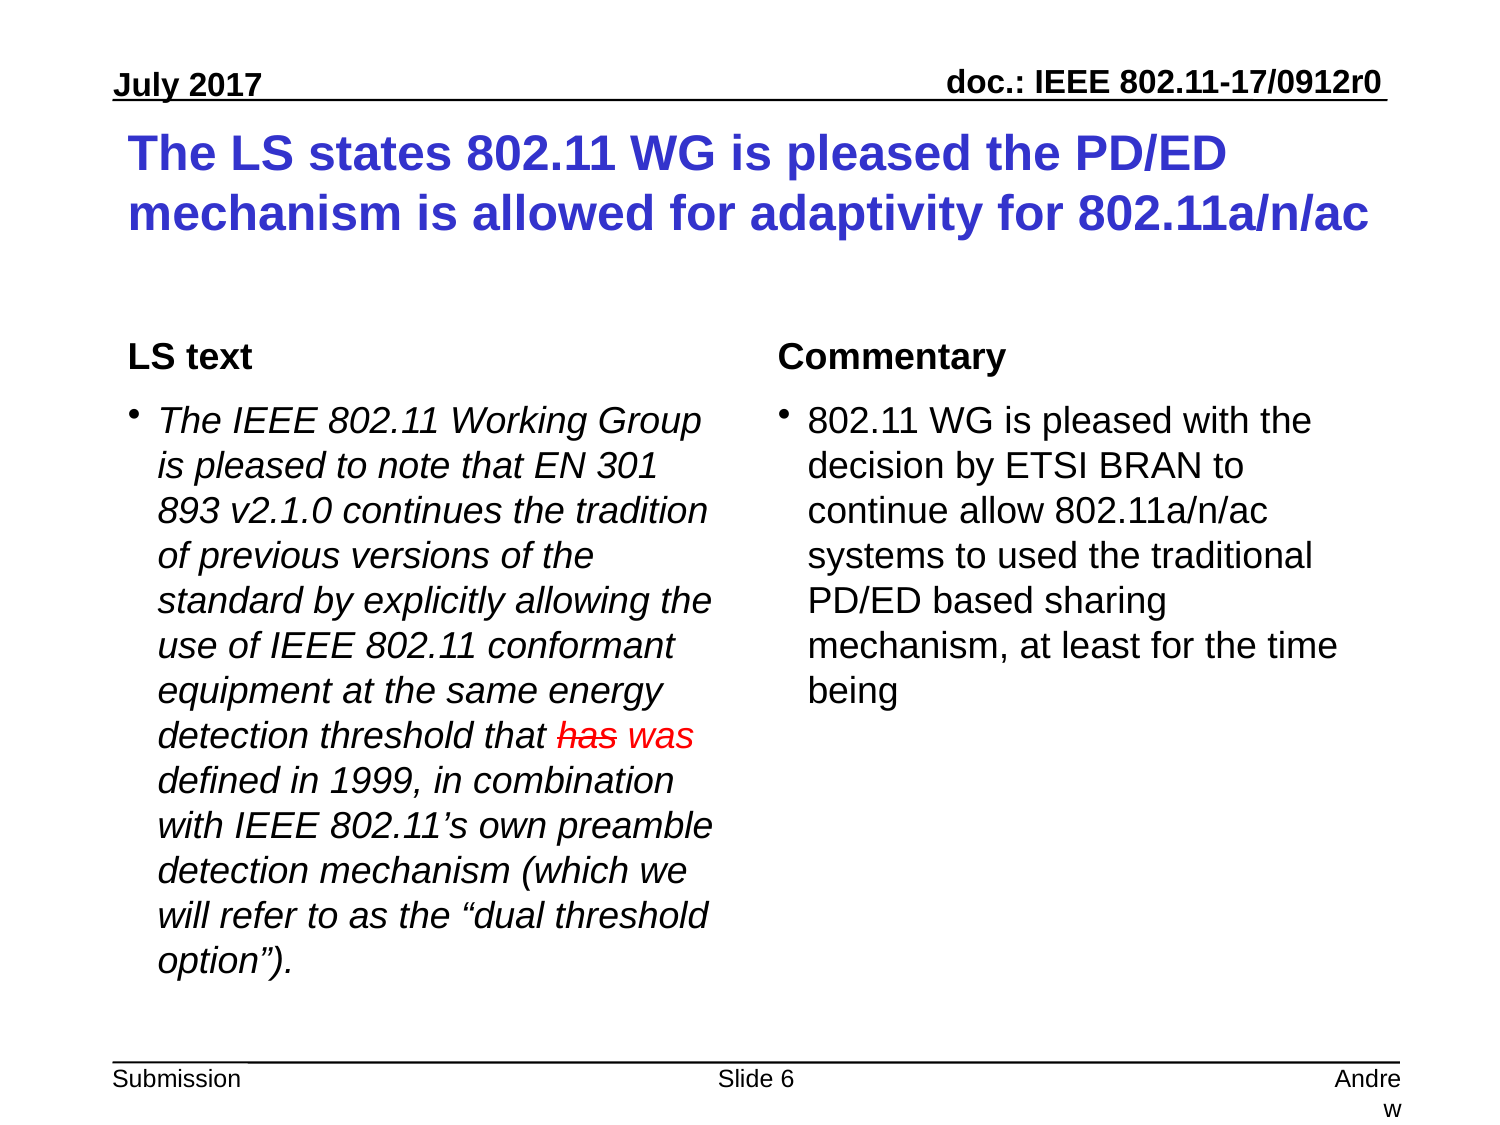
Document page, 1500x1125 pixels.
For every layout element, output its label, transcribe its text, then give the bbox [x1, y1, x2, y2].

footer Andrew Myles, Cisco [1320, 1061, 1402, 1093]
slide_number Slide 6 [709, 1061, 803, 1093]
list Commentary 802.11 WG is pleased with the decision by ETSI BRAN to continue allow 802.11a/n/ac systems to used the traditional PD/ED based sharing mechanism, at least for the time being [762, 324, 1388, 1000]
list LS text The IEEE 802.11 Working Group is pleased to note that EN 301 893 v2.1.0 continues the tradition of previous versions of the standard by explicitly allowing the use of IEEE 802.11 conformant equipment at the same energy detection threshold that has was defined in 1999, in combination with IEEE 802.11’s own preamble detection mechanism (which we will refer to as the “dual threshold option”). [112, 324, 738, 1000]
title The LS states 802.11 WG is pleased the PD/ED mechanism is allowed for adaptivity for 802.11a/n/ac [112, 112, 1388, 288]
